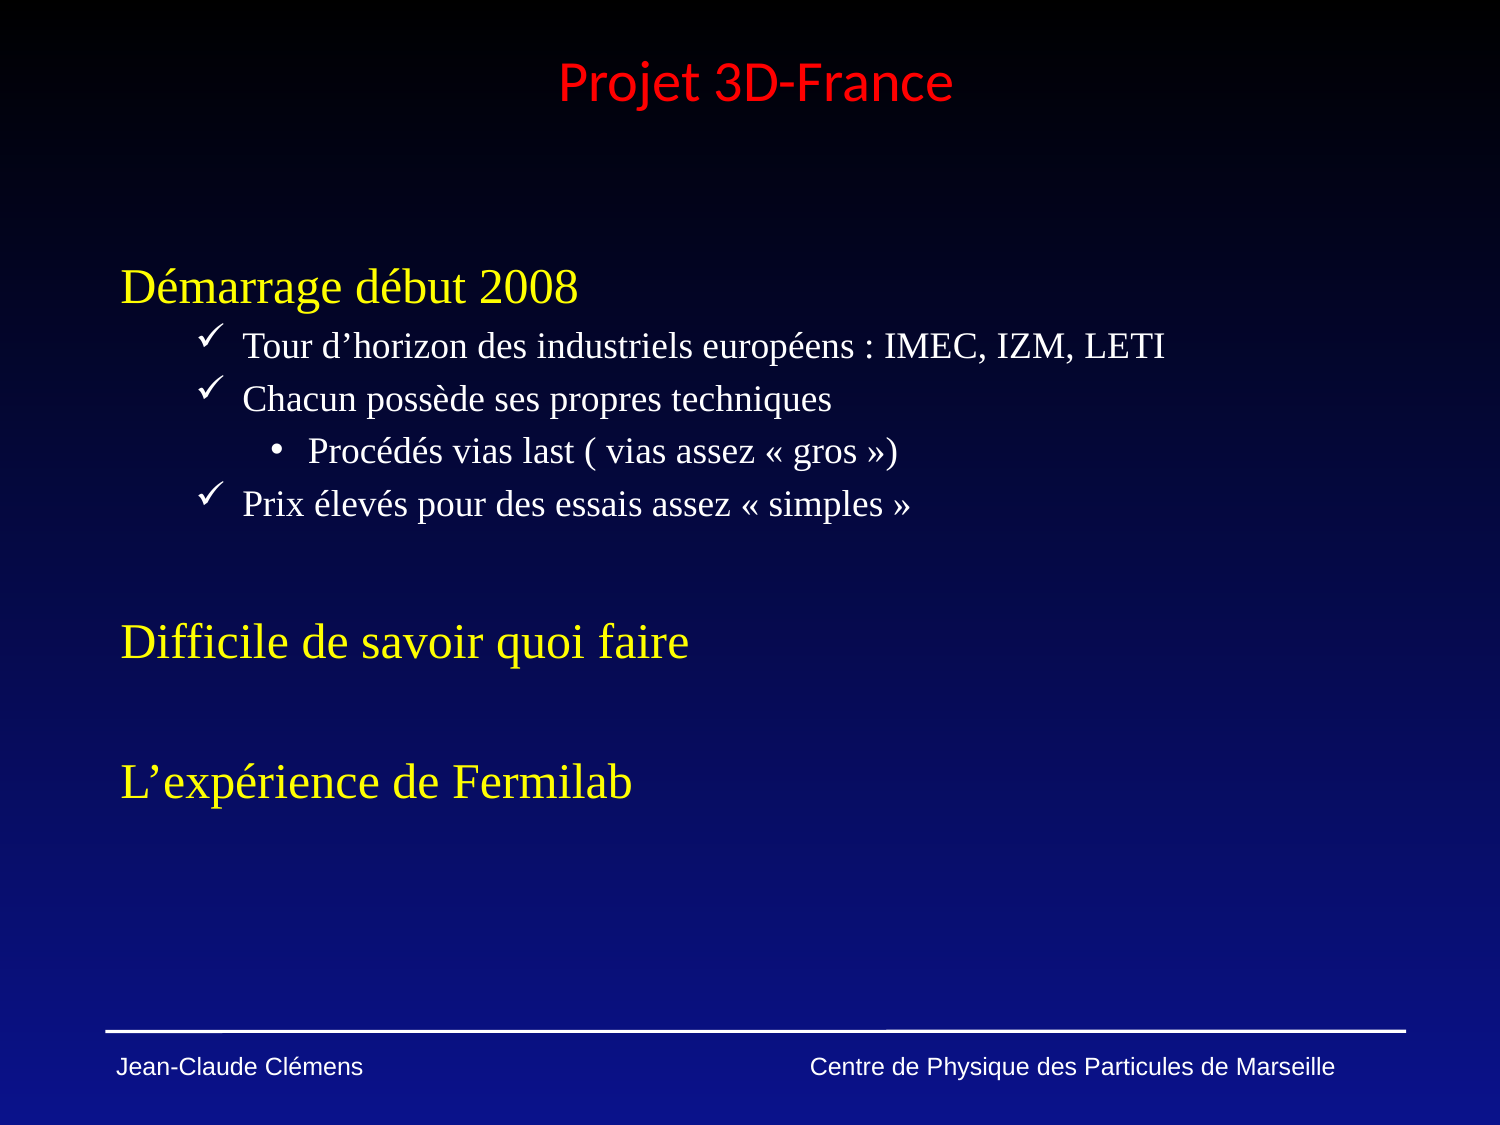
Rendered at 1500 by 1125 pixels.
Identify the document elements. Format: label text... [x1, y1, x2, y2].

list Démarrage début 2008 Tour d’horizon des industriels européens : IMEC, IZM, LETI Chacun possède ses propres techniques Procédés vias last ( vias assez « gros ») Prix élevés pour des essais assez « simples » Difficile de savoir quoi faire L’expérience de Fermilab [105, 246, 1417, 1008]
title Projet 3D-France [101, 35, 1412, 207]
footer Jean-Claude Clémens Centre de Physique des Particules de Marseille [101, 1042, 1412, 1090]
